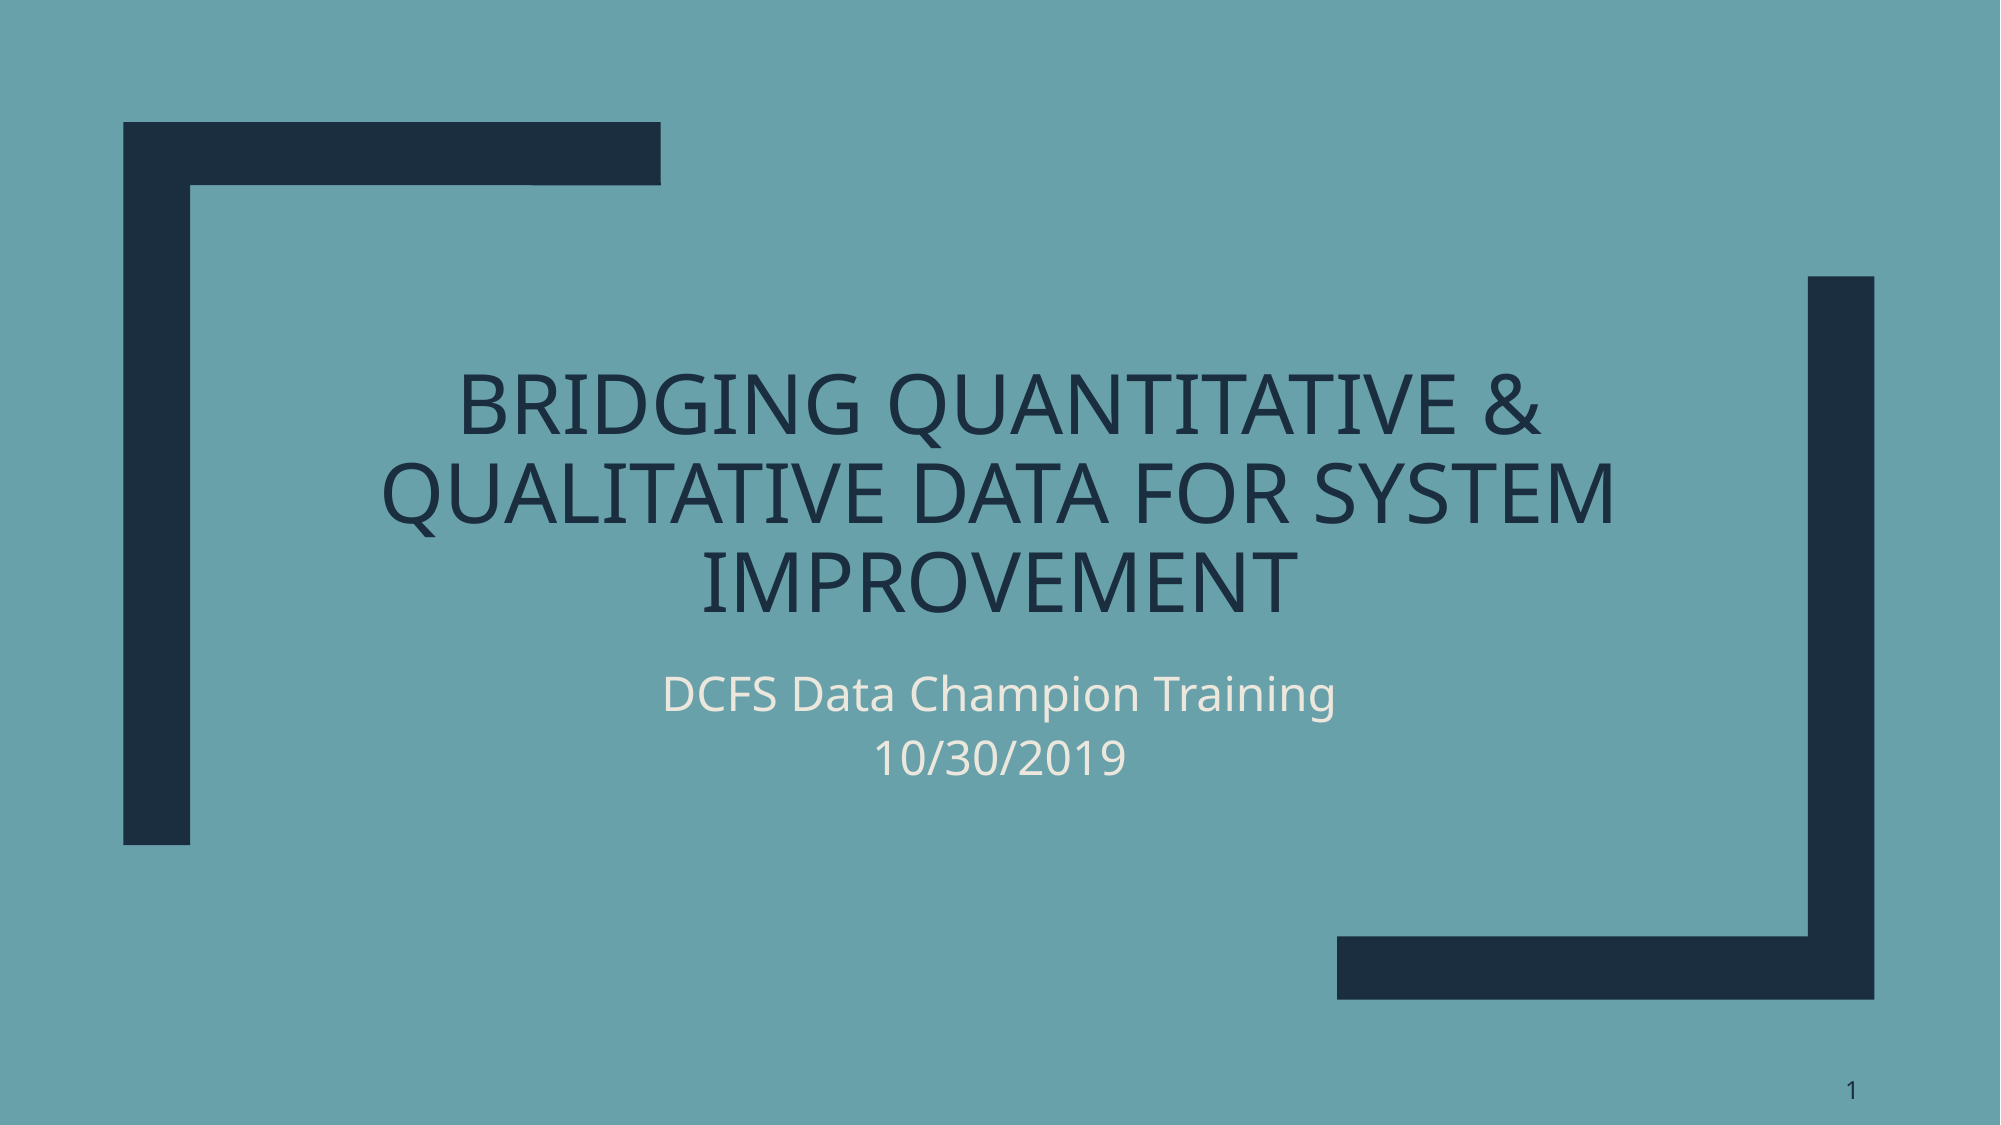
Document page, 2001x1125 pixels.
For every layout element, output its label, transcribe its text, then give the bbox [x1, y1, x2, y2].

slide_number 1 [1612, 1058, 1875, 1125]
subtitle DCFS Data Champion Training 10/30/2019 [439, 649, 1561, 828]
title Bridging Quantitative & Qualitative Data for System improvement [314, 293, 1686, 638]
